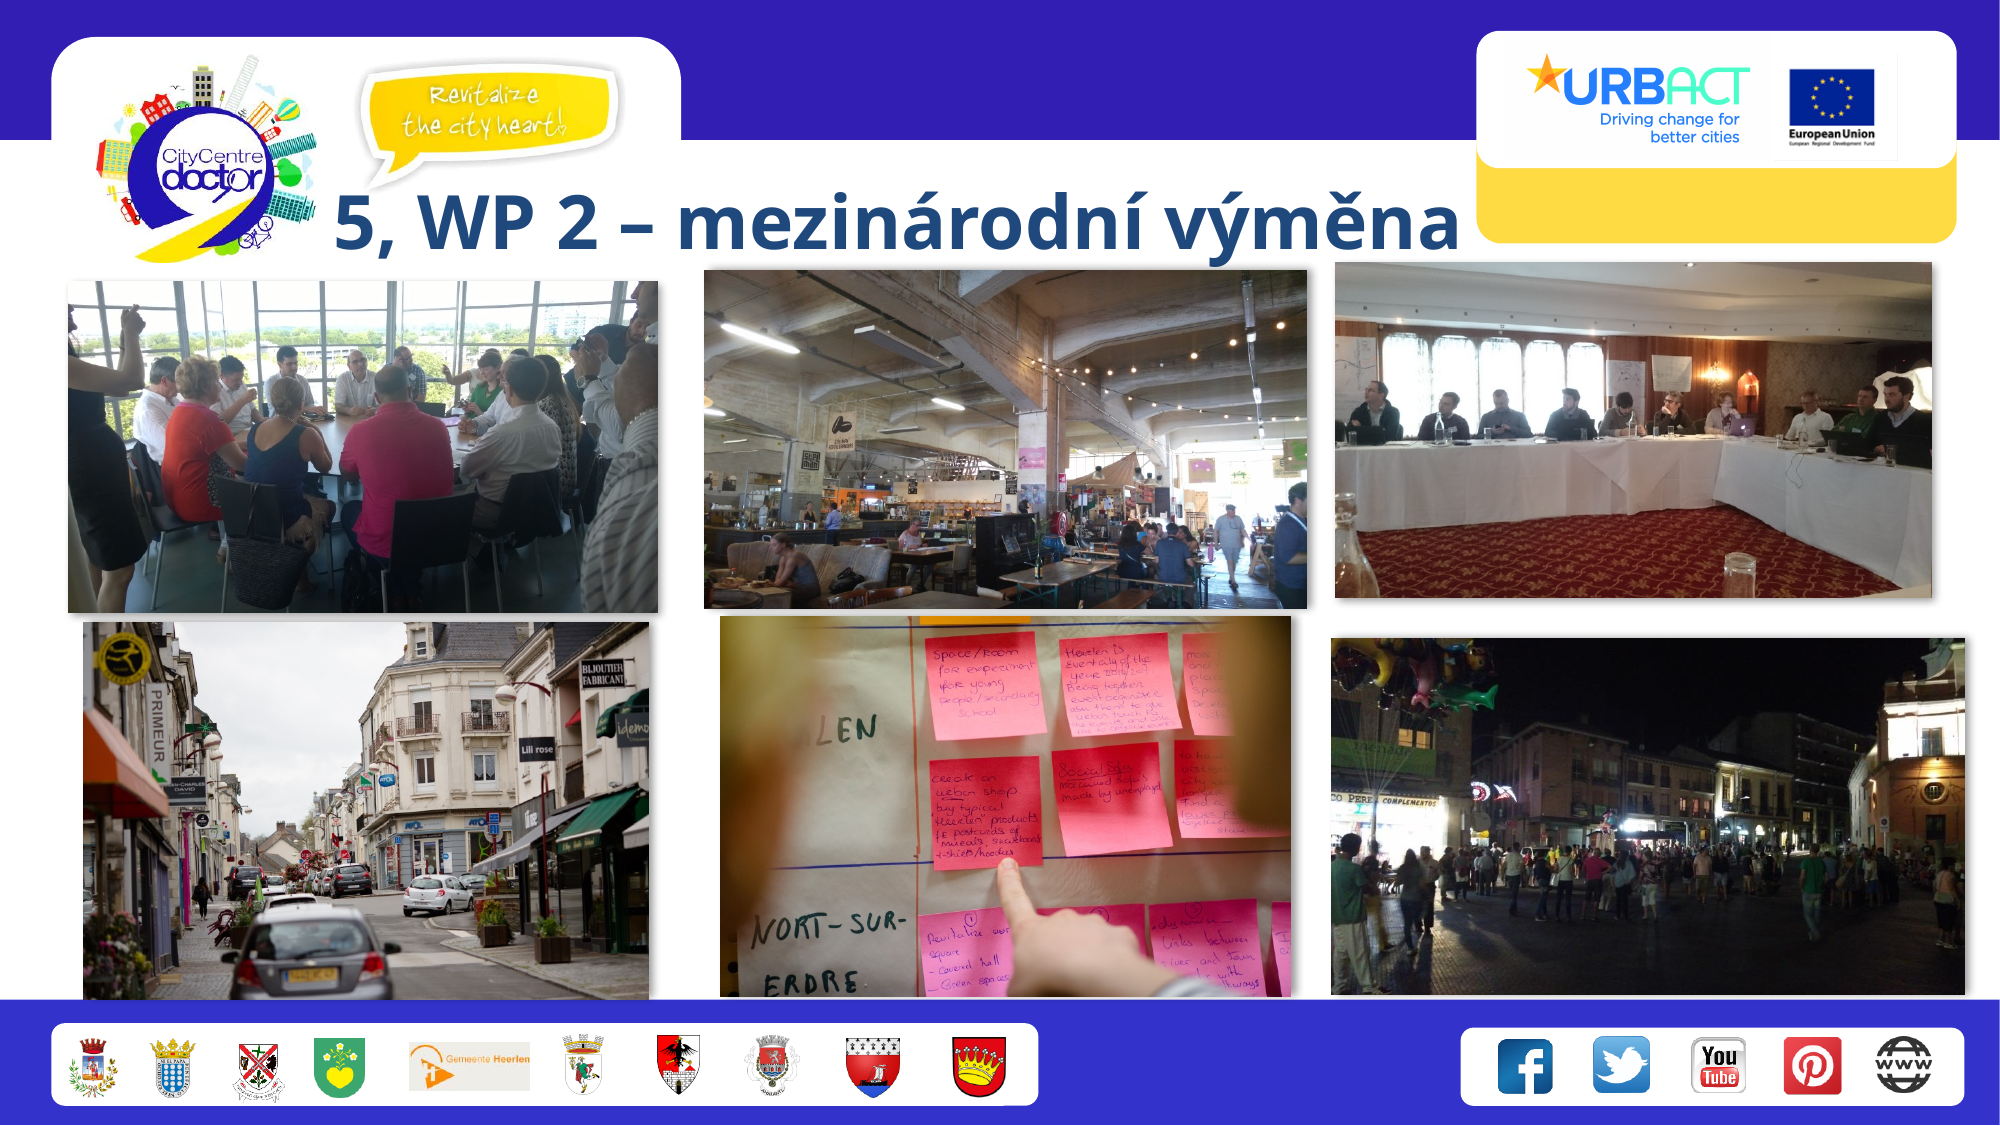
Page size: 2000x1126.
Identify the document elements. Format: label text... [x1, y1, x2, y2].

picture [1331, 638, 1965, 995]
picture [1505, 33, 1772, 162]
text_box [0, 0, 2000, 142]
picture [67, 1038, 119, 1099]
text_box [1948, 152, 1959, 167]
picture [1780, 1034, 1844, 1097]
picture [1592, 1036, 1650, 1093]
picture [562, 1034, 604, 1095]
picture [744, 1035, 800, 1096]
picture [409, 1041, 531, 1091]
picture [952, 1036, 1006, 1099]
text_box [49, 34, 684, 288]
picture [1691, 1037, 1747, 1093]
text_box 5, WP 2 – mezinárodní výměna [318, 167, 1983, 363]
picture [83, 622, 650, 1000]
picture [96, 54, 317, 263]
picture [846, 1038, 901, 1099]
picture [1495, 1037, 1553, 1094]
picture [1335, 262, 1932, 598]
picture [704, 269, 1307, 609]
picture [657, 1035, 700, 1096]
picture [720, 616, 1292, 997]
text_box [1474, 28, 1959, 167]
picture [231, 1043, 286, 1103]
text_box [1474, 151, 1485, 167]
text_box [0, 997, 2000, 1126]
picture [1774, 54, 1899, 162]
picture [149, 1038, 196, 1099]
text_box [1458, 1025, 1967, 1108]
picture [351, 54, 628, 200]
text_box [49, 1021, 1041, 1108]
picture [314, 1038, 365, 1099]
picture [1875, 1036, 1932, 1093]
picture [67, 280, 658, 614]
